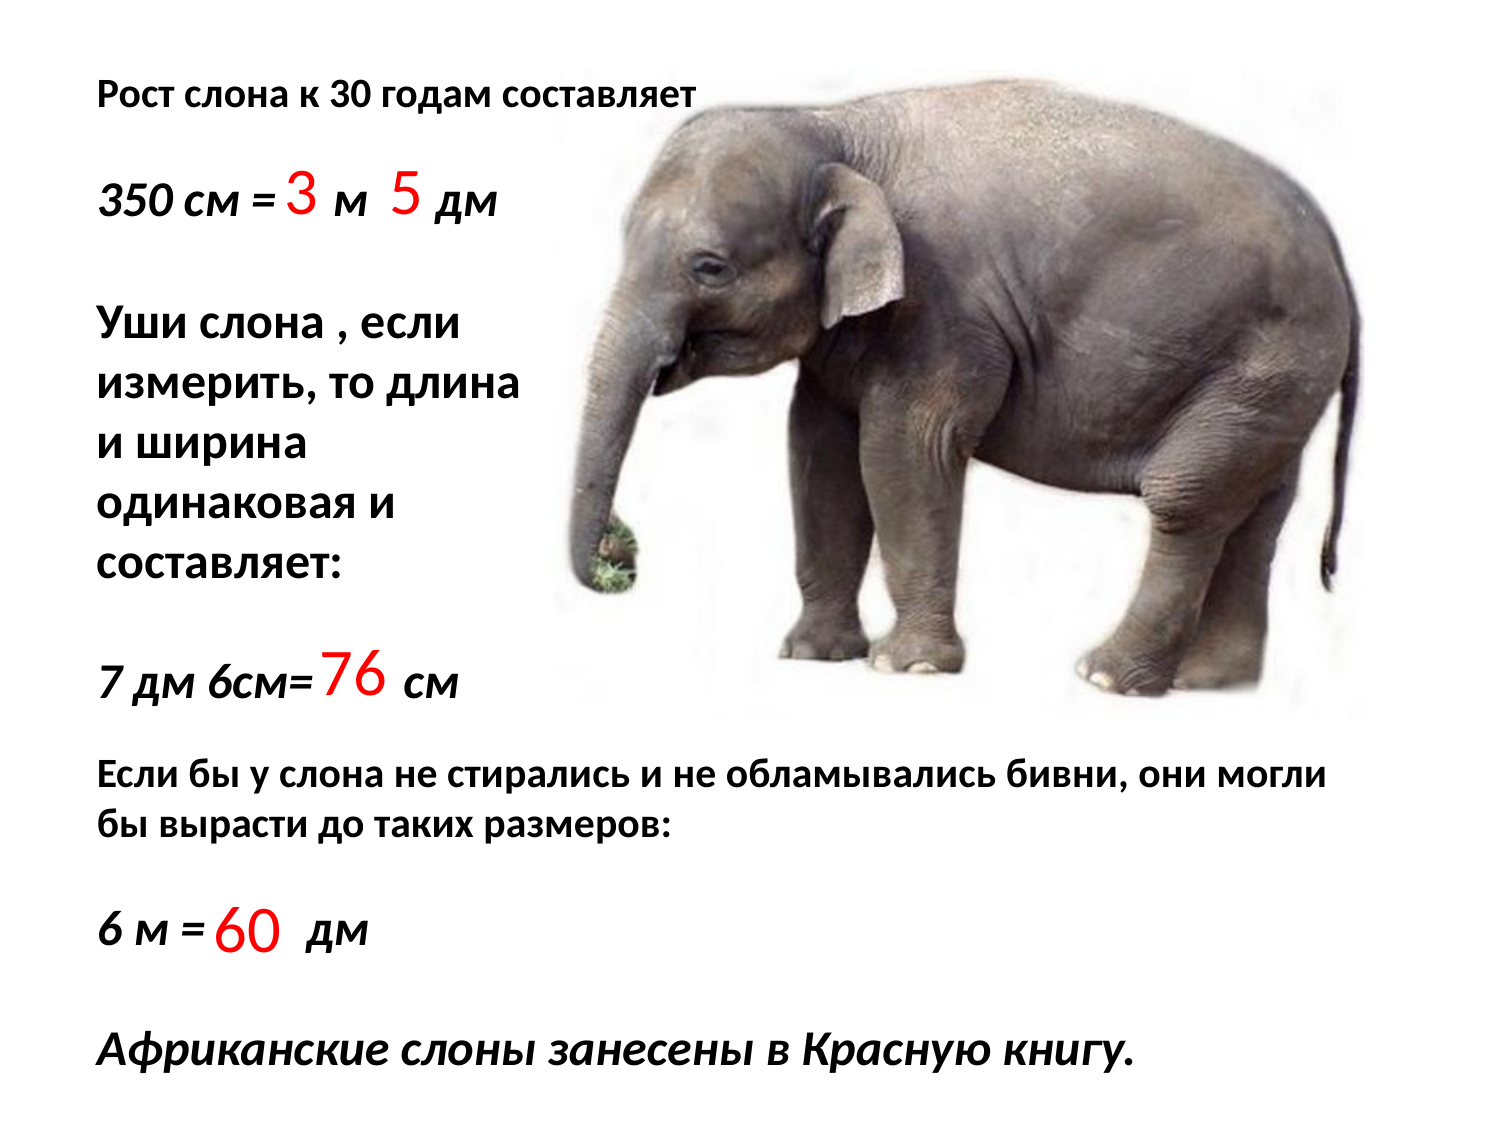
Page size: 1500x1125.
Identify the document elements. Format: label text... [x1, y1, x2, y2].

text_box Рост слона к 30 годам составляет 350 см = м дм [82, 58, 797, 279]
text_box 60 [199, 878, 317, 974]
text_box Уши слона , если измерить, то длина и ширина одинаковая и составляет: 7 дм 6см= см [81, 281, 575, 761]
text_box 3 [269, 140, 364, 236]
text_box Если бы у слона не стирались и не обламывались бивни, они могли бы вырасти до таких размеров: 6 м = дм Африканские слоны занесены в Красную книгу. [82, 738, 1395, 1084]
text_box 76 [304, 621, 422, 716]
picture [527, 70, 1393, 720]
text_box 5 [374, 140, 469, 236]
